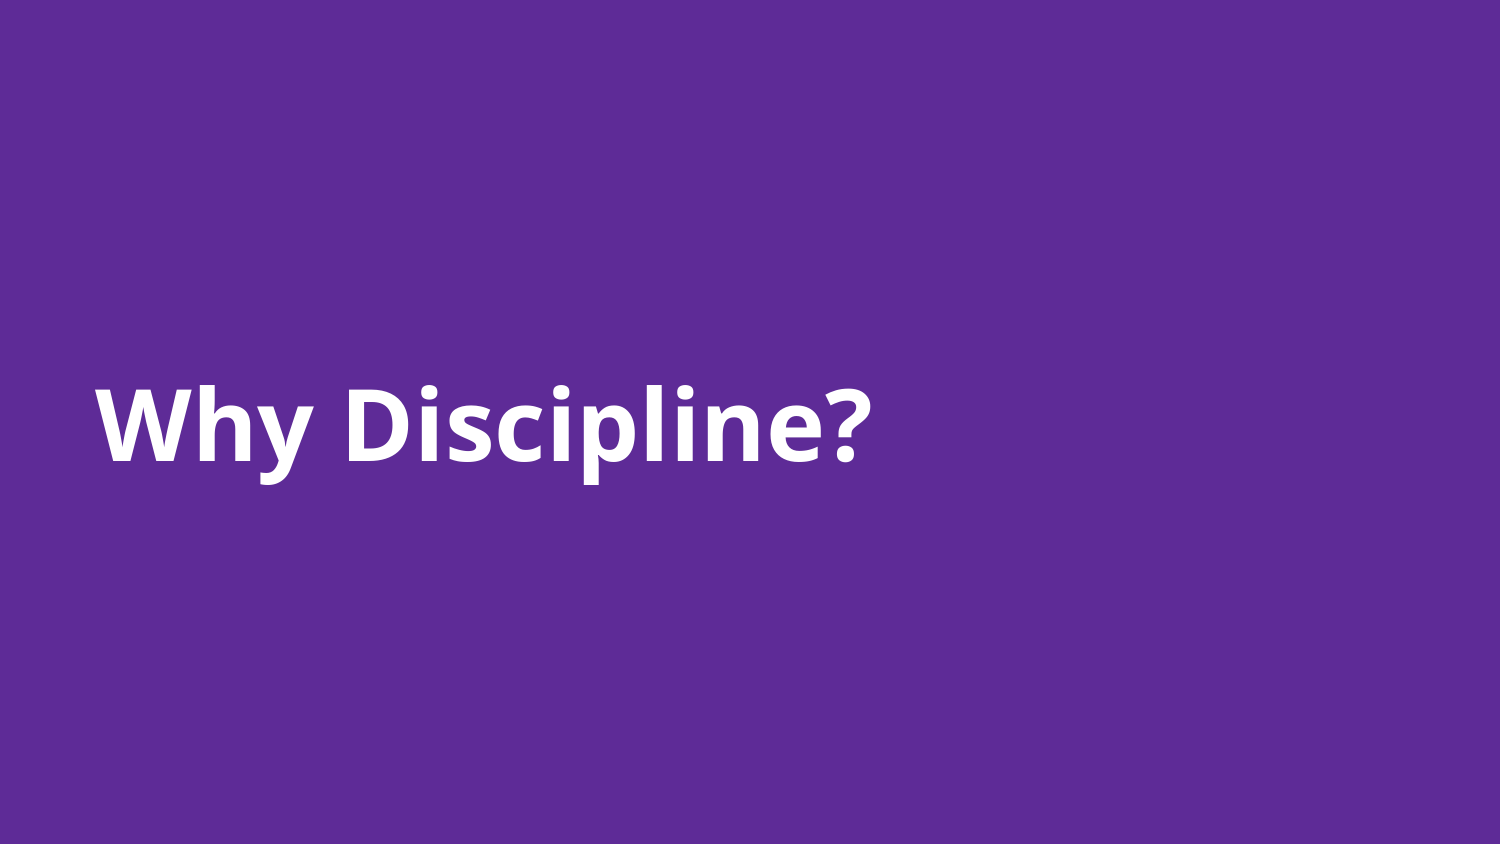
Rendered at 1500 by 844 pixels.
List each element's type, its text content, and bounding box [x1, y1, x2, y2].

title Why Discipline? [80, 86, 1000, 758]
